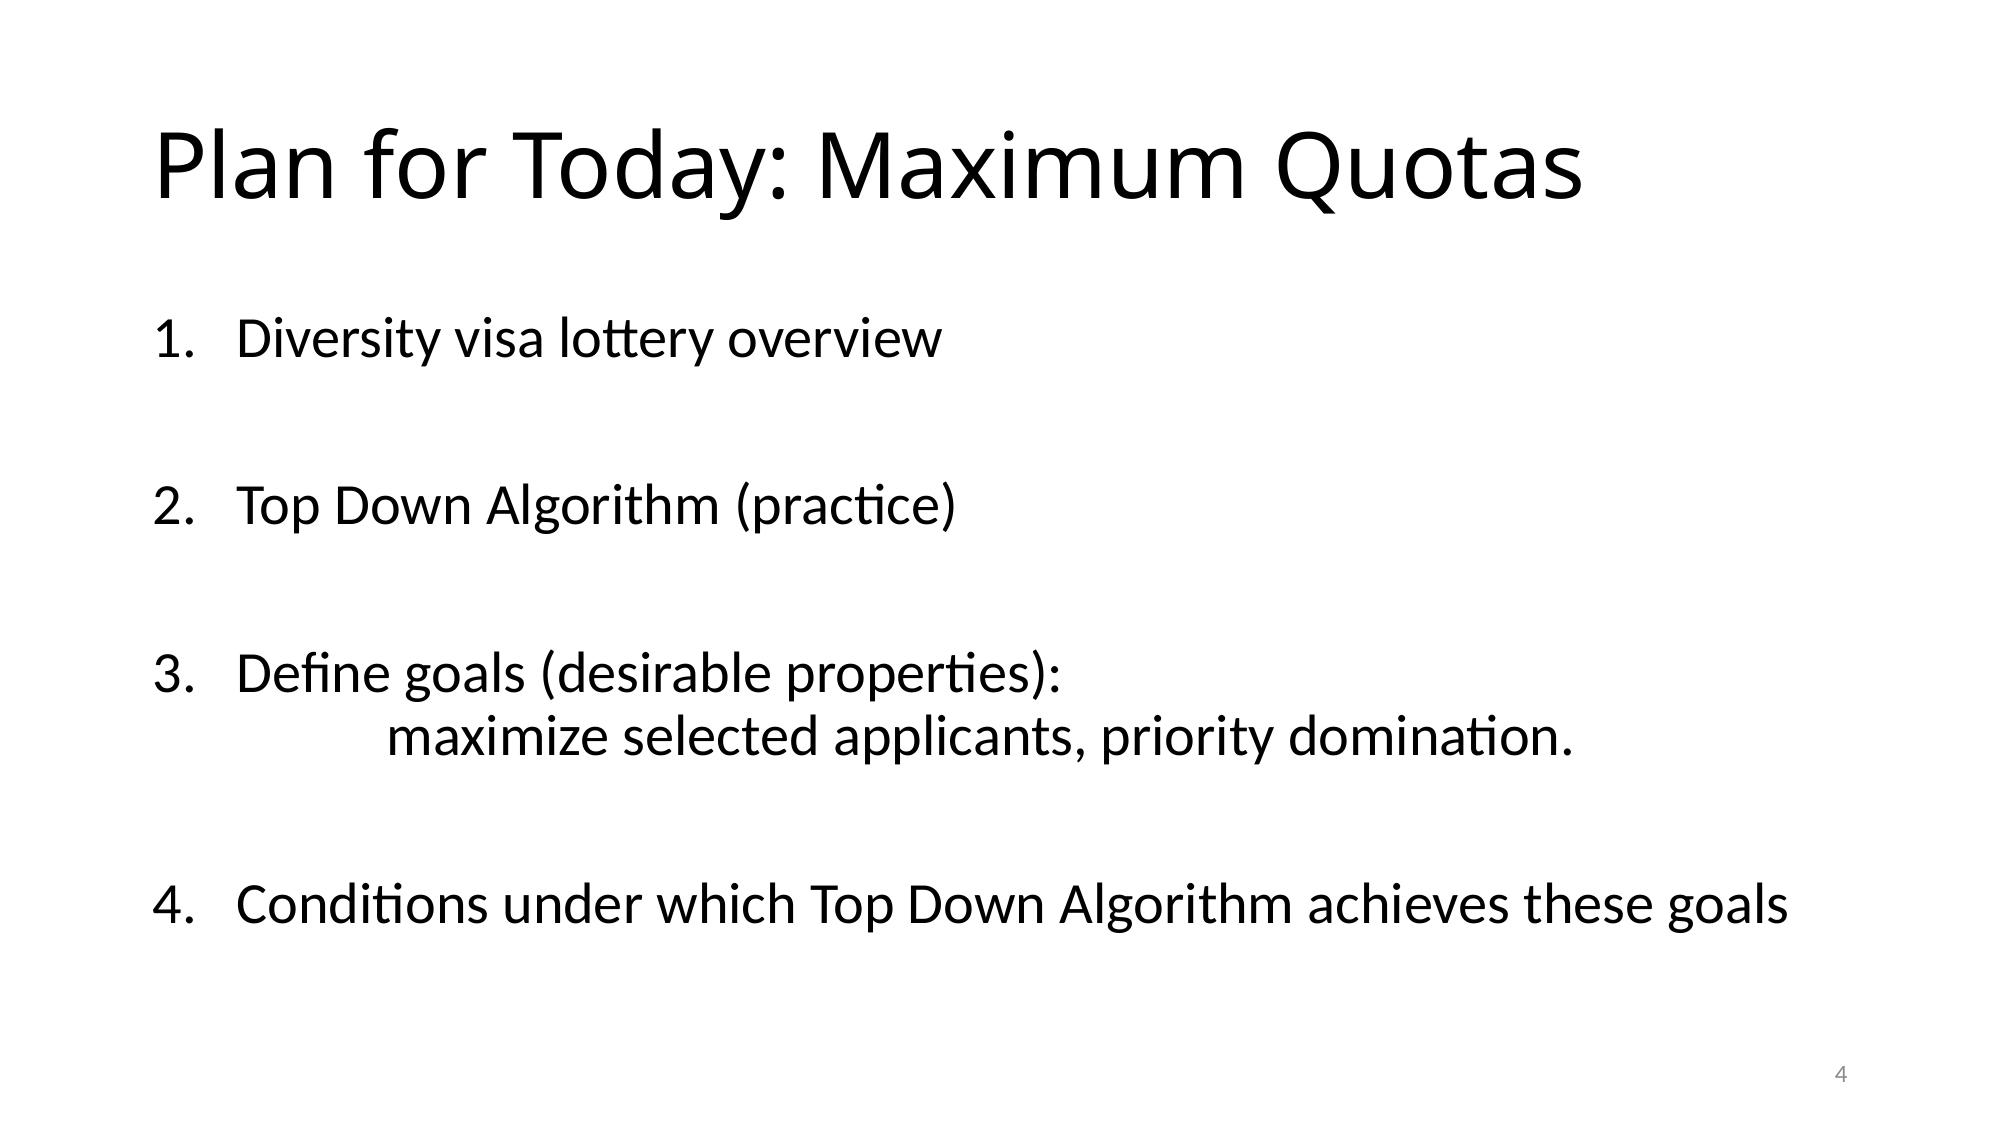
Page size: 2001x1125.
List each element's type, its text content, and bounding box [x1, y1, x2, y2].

slide_number 3 [1412, 1042, 1863, 1103]
title Plan for Today: Maximum Quotas [137, 59, 1863, 278]
list Diversity visa lottery overview Top Down Algorithm (practice) Define goals (desirable properties): maximize selected applicants, priority domination. Conditions under which Top Down Algorithm achieves these goals [137, 299, 1863, 1103]
